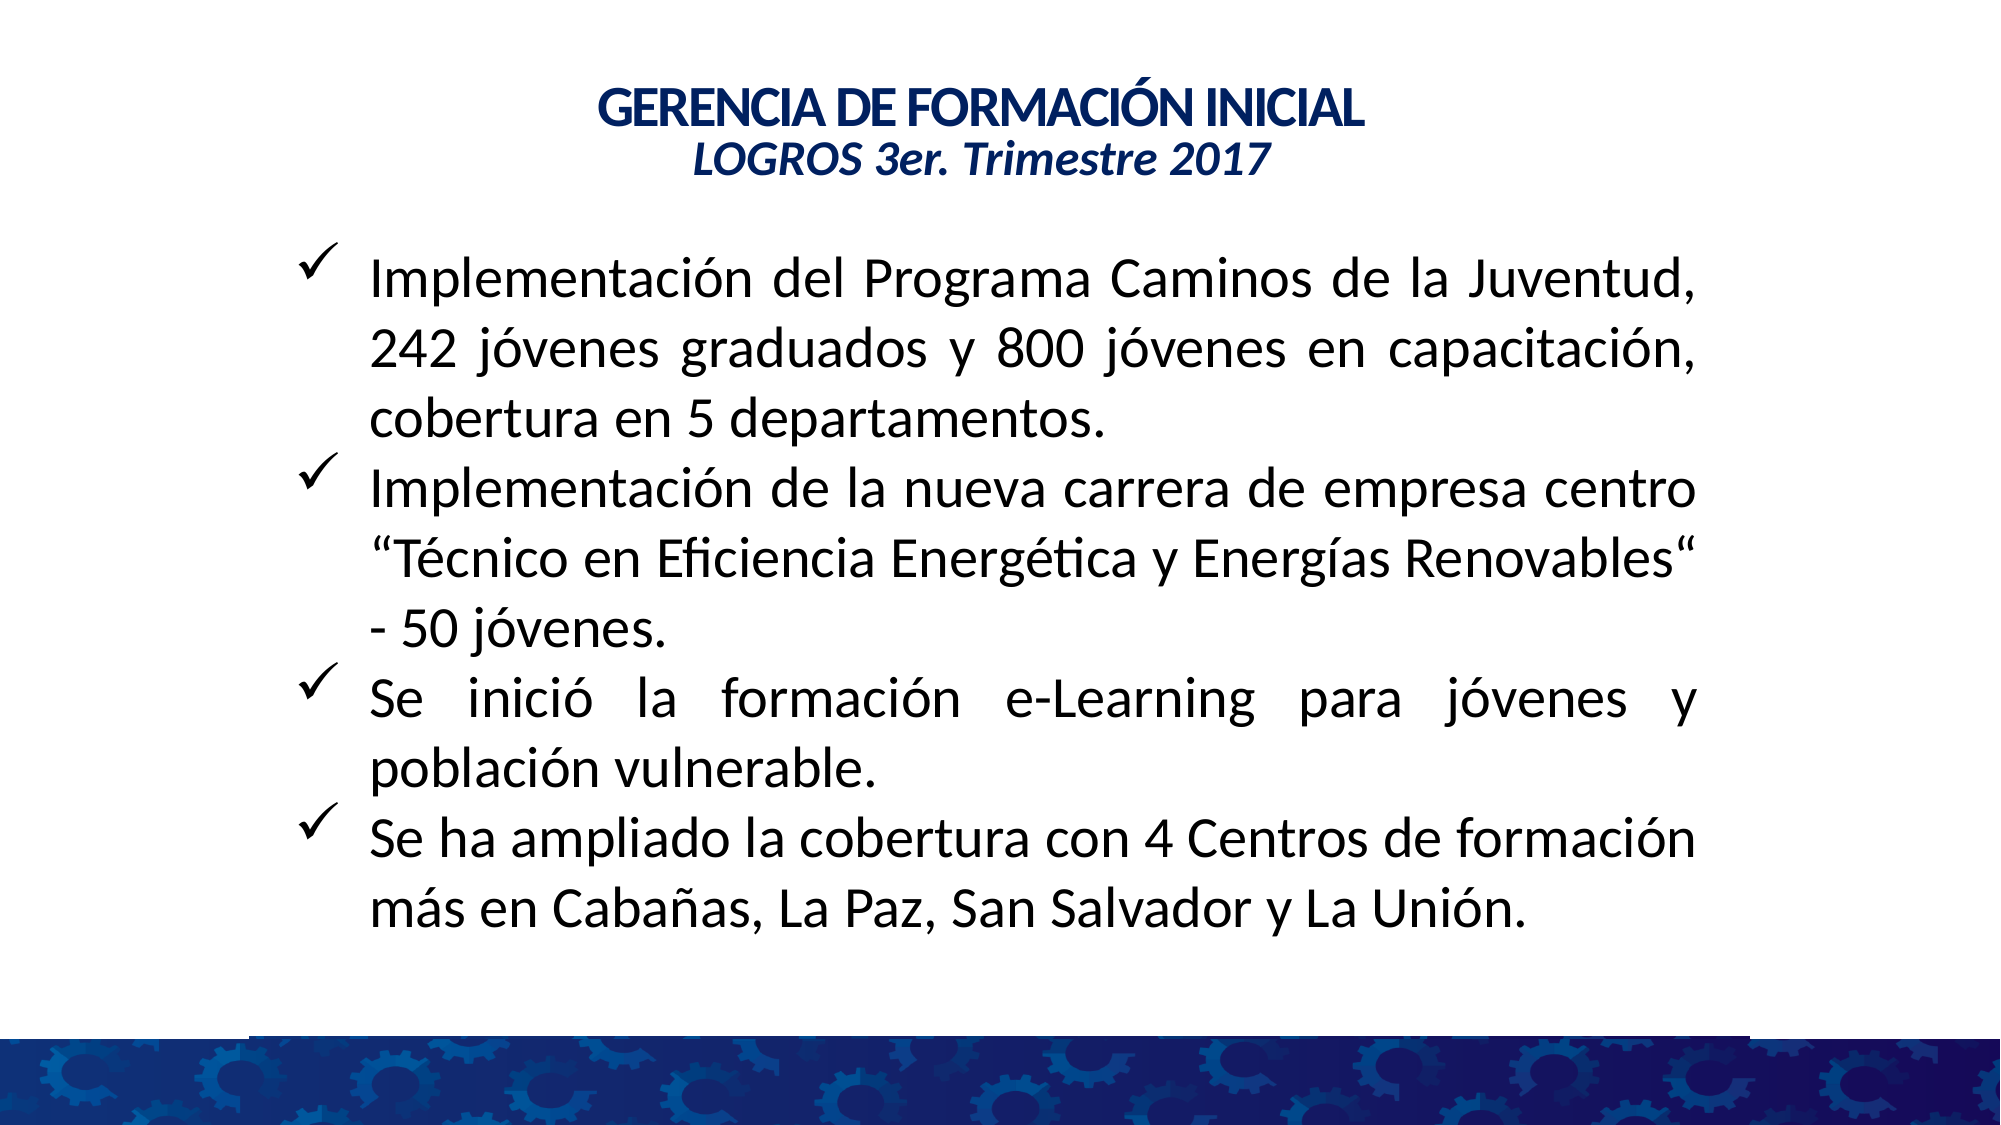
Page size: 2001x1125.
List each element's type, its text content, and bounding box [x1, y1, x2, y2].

text_box Implementación del Programa Caminos de la Juventud, 242 jóvenes graduados y 800 jóvenes en capacitación, cobertura en 5 departamentos. Implementación de la nueva carrera de empresa centro “Técnico en Eficiencia Energética y Energías Renovables“ - 50 jóvenes. Se inició la formación e-Learning para jóvenes y población vulnerable. Se ha ampliado la cobertura con 4 Centros de formación más en Cabañas, La Paz, San Salvador y La Unión. [279, 231, 1713, 947]
picture [0, 1036, 2000, 1125]
text_box GERENCIA DE FORMACIÓN INICIAL LOGROS 3er. Trimestre 2017 [249, 66, 1713, 201]
